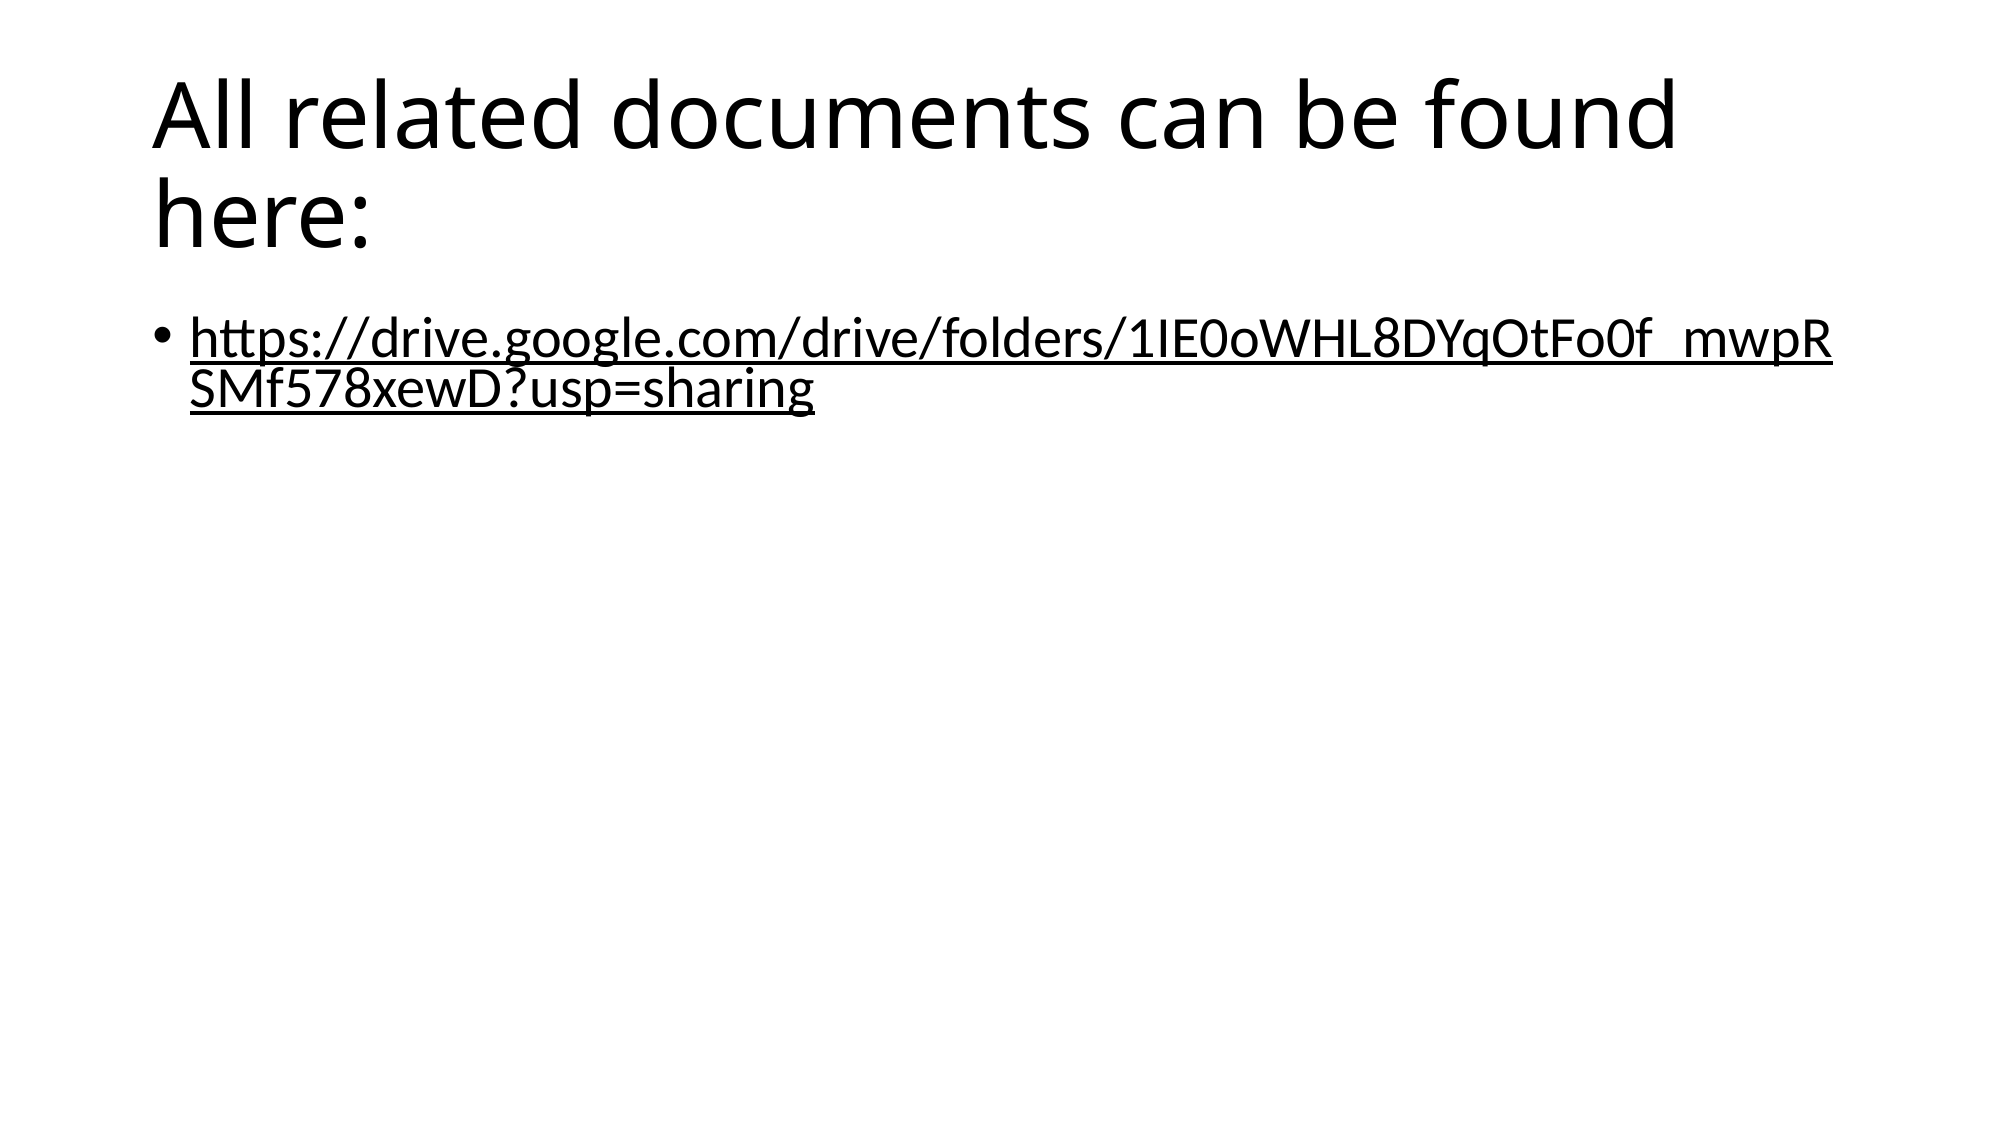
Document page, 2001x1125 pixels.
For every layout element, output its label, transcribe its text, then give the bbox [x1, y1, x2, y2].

list https://drive.google.com/drive/folders/1IE0oWHL8DYqOtFo0f_mwpRSMf578xewD?usp=sharing [137, 299, 1863, 1014]
title All related documents can be found here: [137, 59, 1863, 278]
